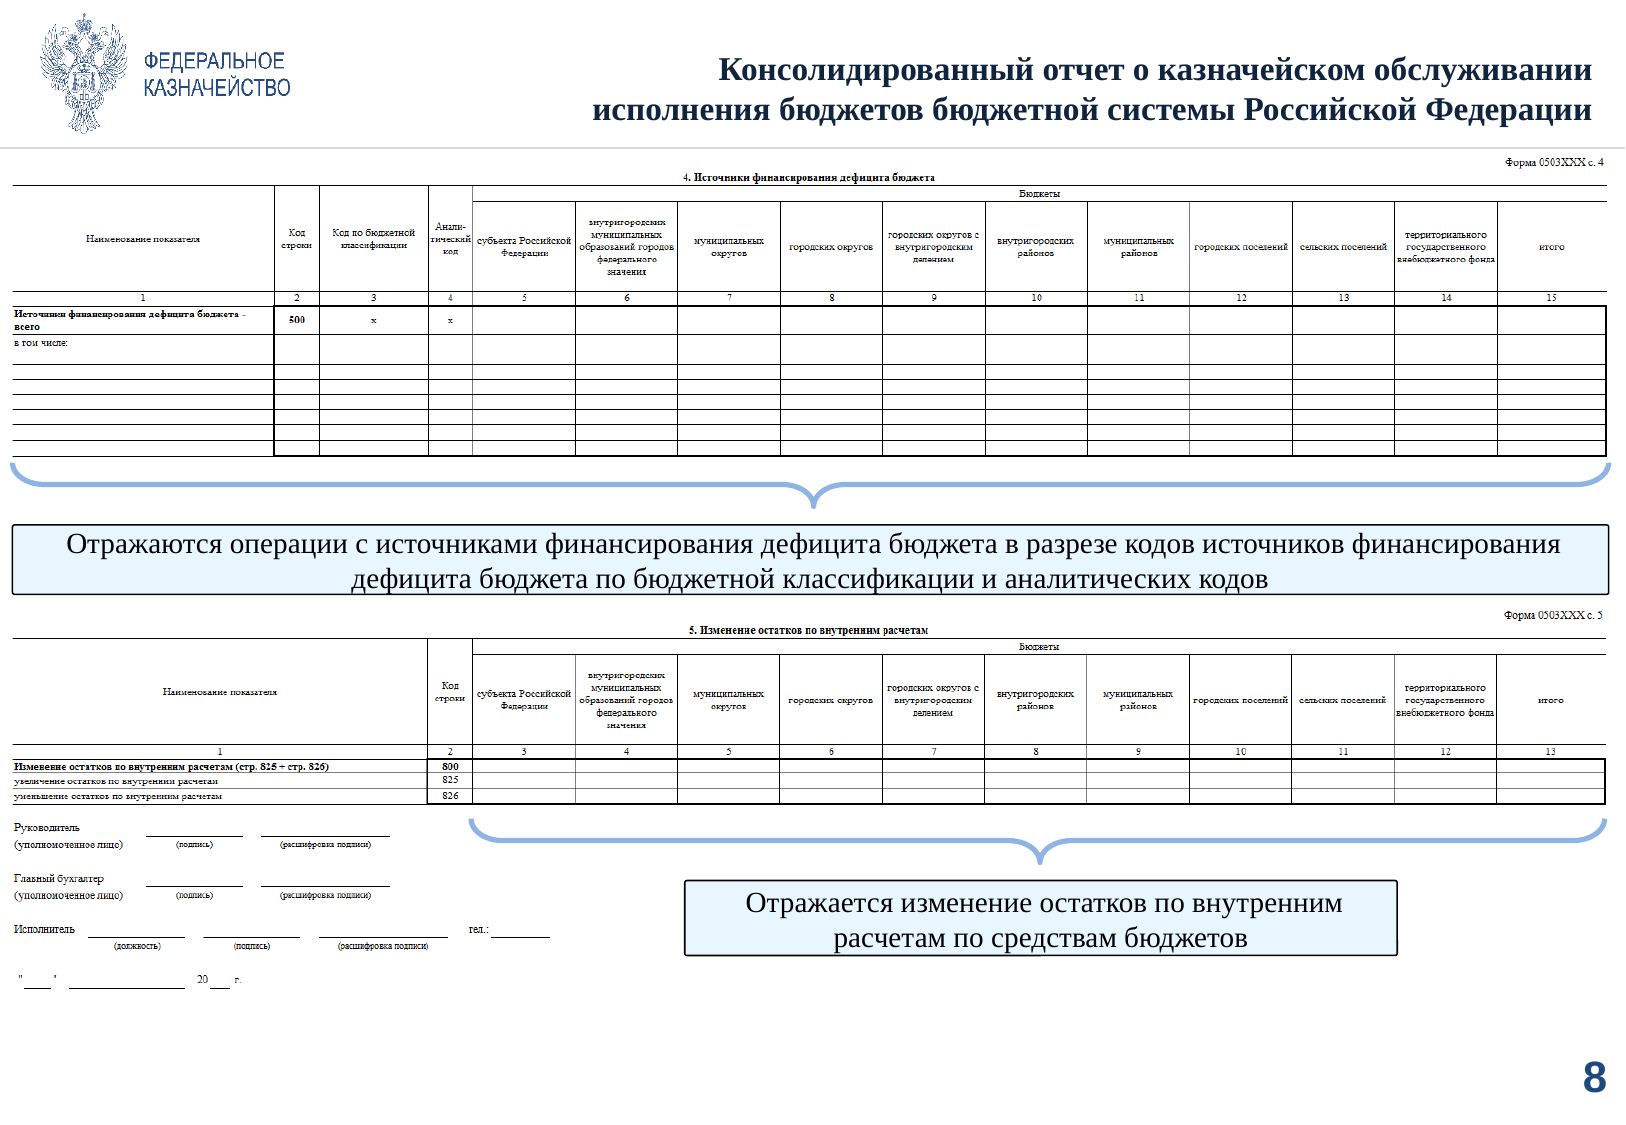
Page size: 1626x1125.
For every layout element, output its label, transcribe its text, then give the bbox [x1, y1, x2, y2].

text_box Консолидированный отчет о казначейском обслуживании исполнения бюджетов бюджетной системы Российской Федерации [387, 37, 1613, 137]
picture [12, 153, 1609, 463]
picture [40, 13, 290, 134]
picture [12, 605, 1609, 1001]
text_box Отражаются операции с источниками финансирования дефицита бюджета в разрезе кодов источников финансирования дефицита бюджета по бюджетной классификации и аналитических кодов [10, 522, 1611, 597]
slide_number 8 [1233, 1048, 1608, 1102]
text_box [16, 474, 1606, 508]
